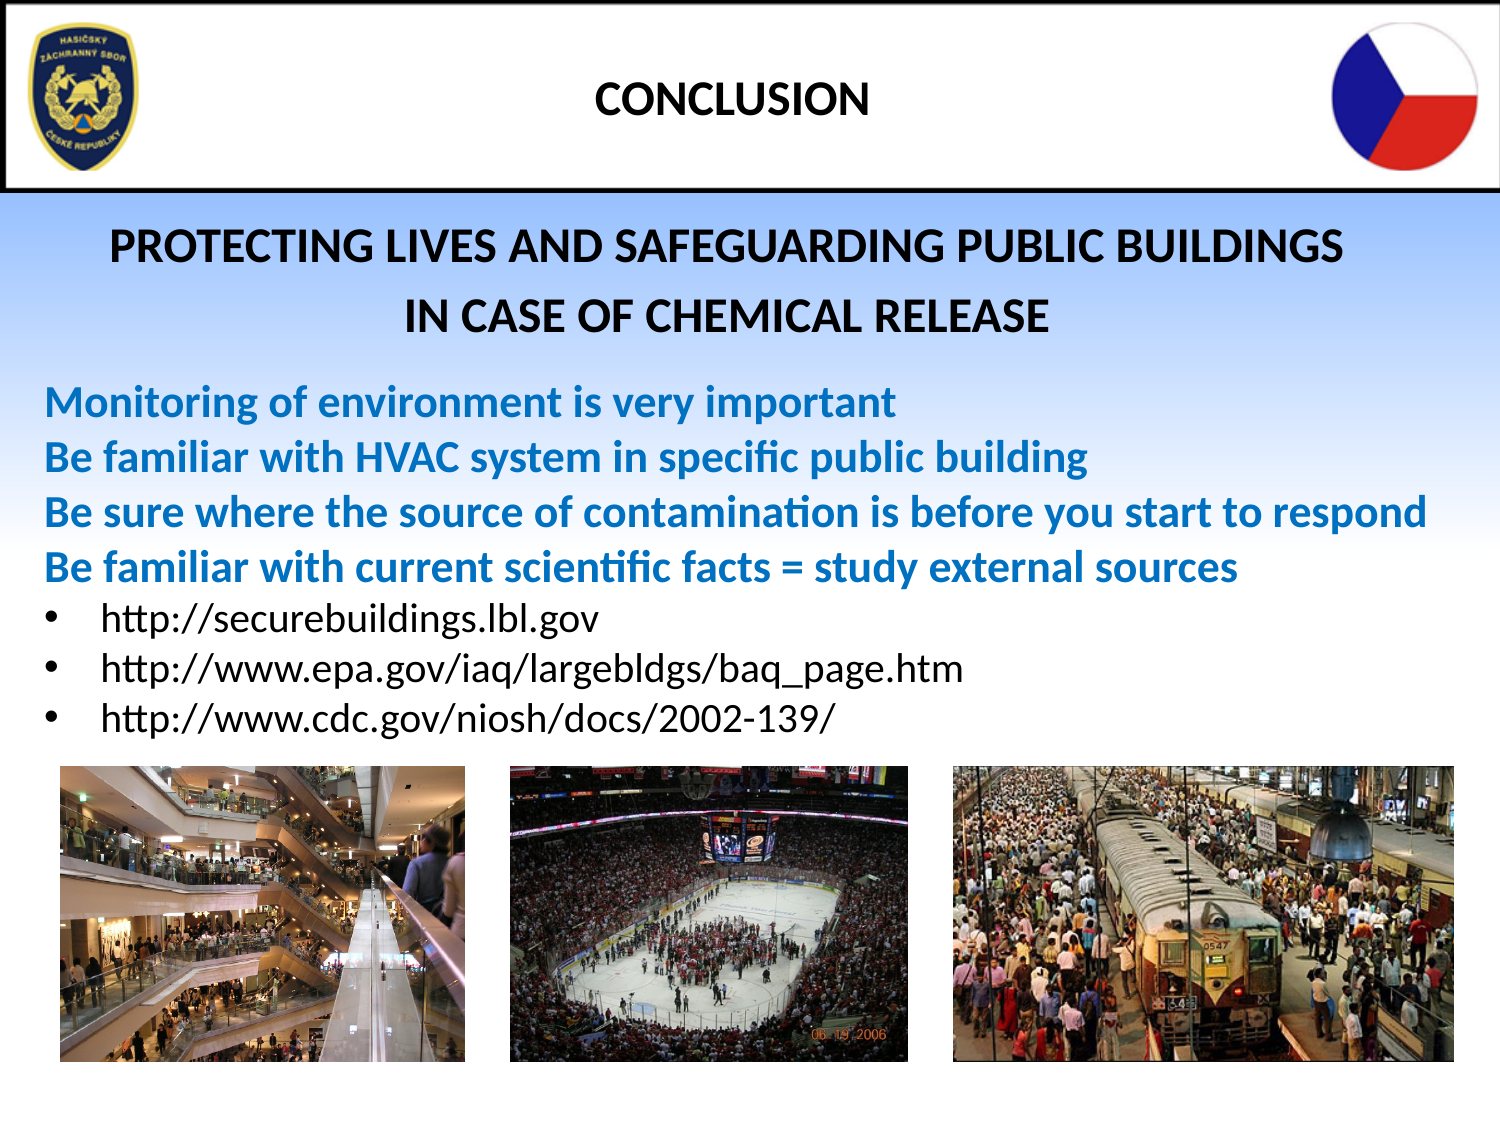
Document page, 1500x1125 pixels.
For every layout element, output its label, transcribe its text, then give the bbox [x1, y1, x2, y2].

picture [510, 766, 908, 1063]
picture [953, 766, 1455, 1063]
picture [59, 766, 465, 1063]
text_box PROTECTING LIVES AND SAFEGUARDING PUBLIC BUILDINGS IN CASE OF CHEMICAL RELEASE [47, 204, 1418, 347]
picture [0, 0, 1500, 193]
text_box Monitoring of environment is very important Be familiar with HVAC system in specific public building Be sure where the source of contamination is before you start to respond Be familiar with current scientific facts = study external sources http://securebuildings.lbl.gov http://www.epa.gov/iaq/largebldgs/baq_page.htm http://www.cdc.gov/niosh/docs/2002-139/ [29, 363, 1468, 749]
